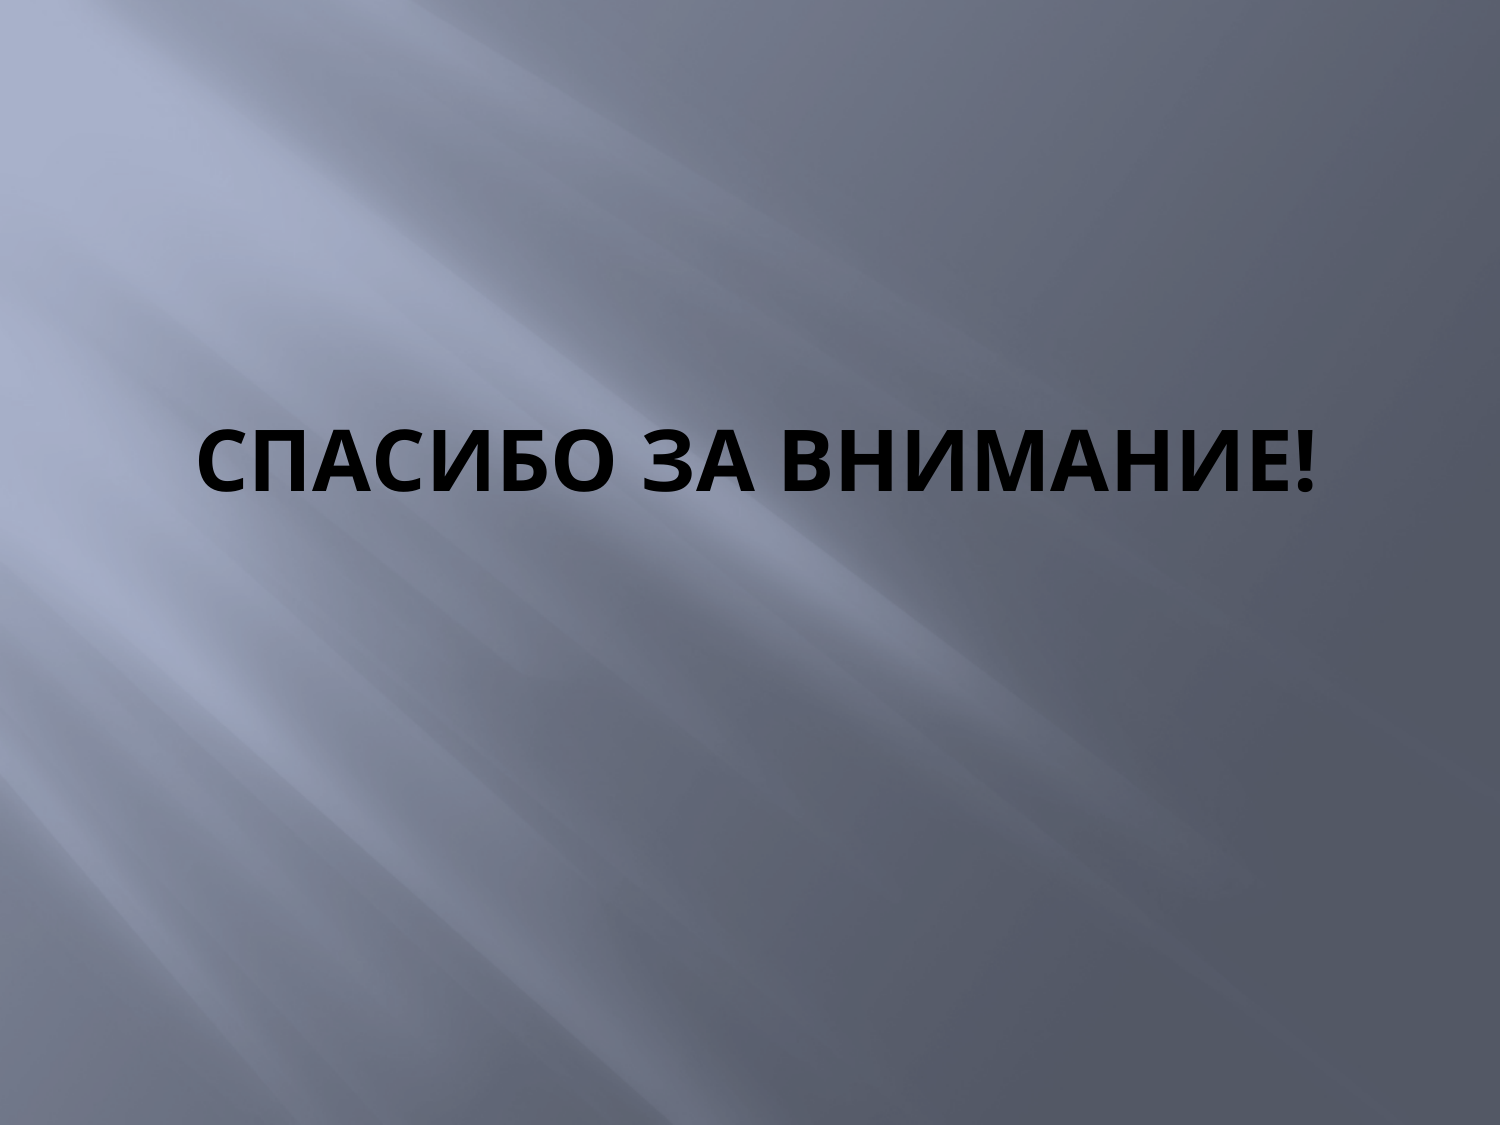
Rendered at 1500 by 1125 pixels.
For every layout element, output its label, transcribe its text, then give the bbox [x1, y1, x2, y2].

title СПАСИБО ЗА ВНИМАНИЕ! [82, 363, 1432, 551]
